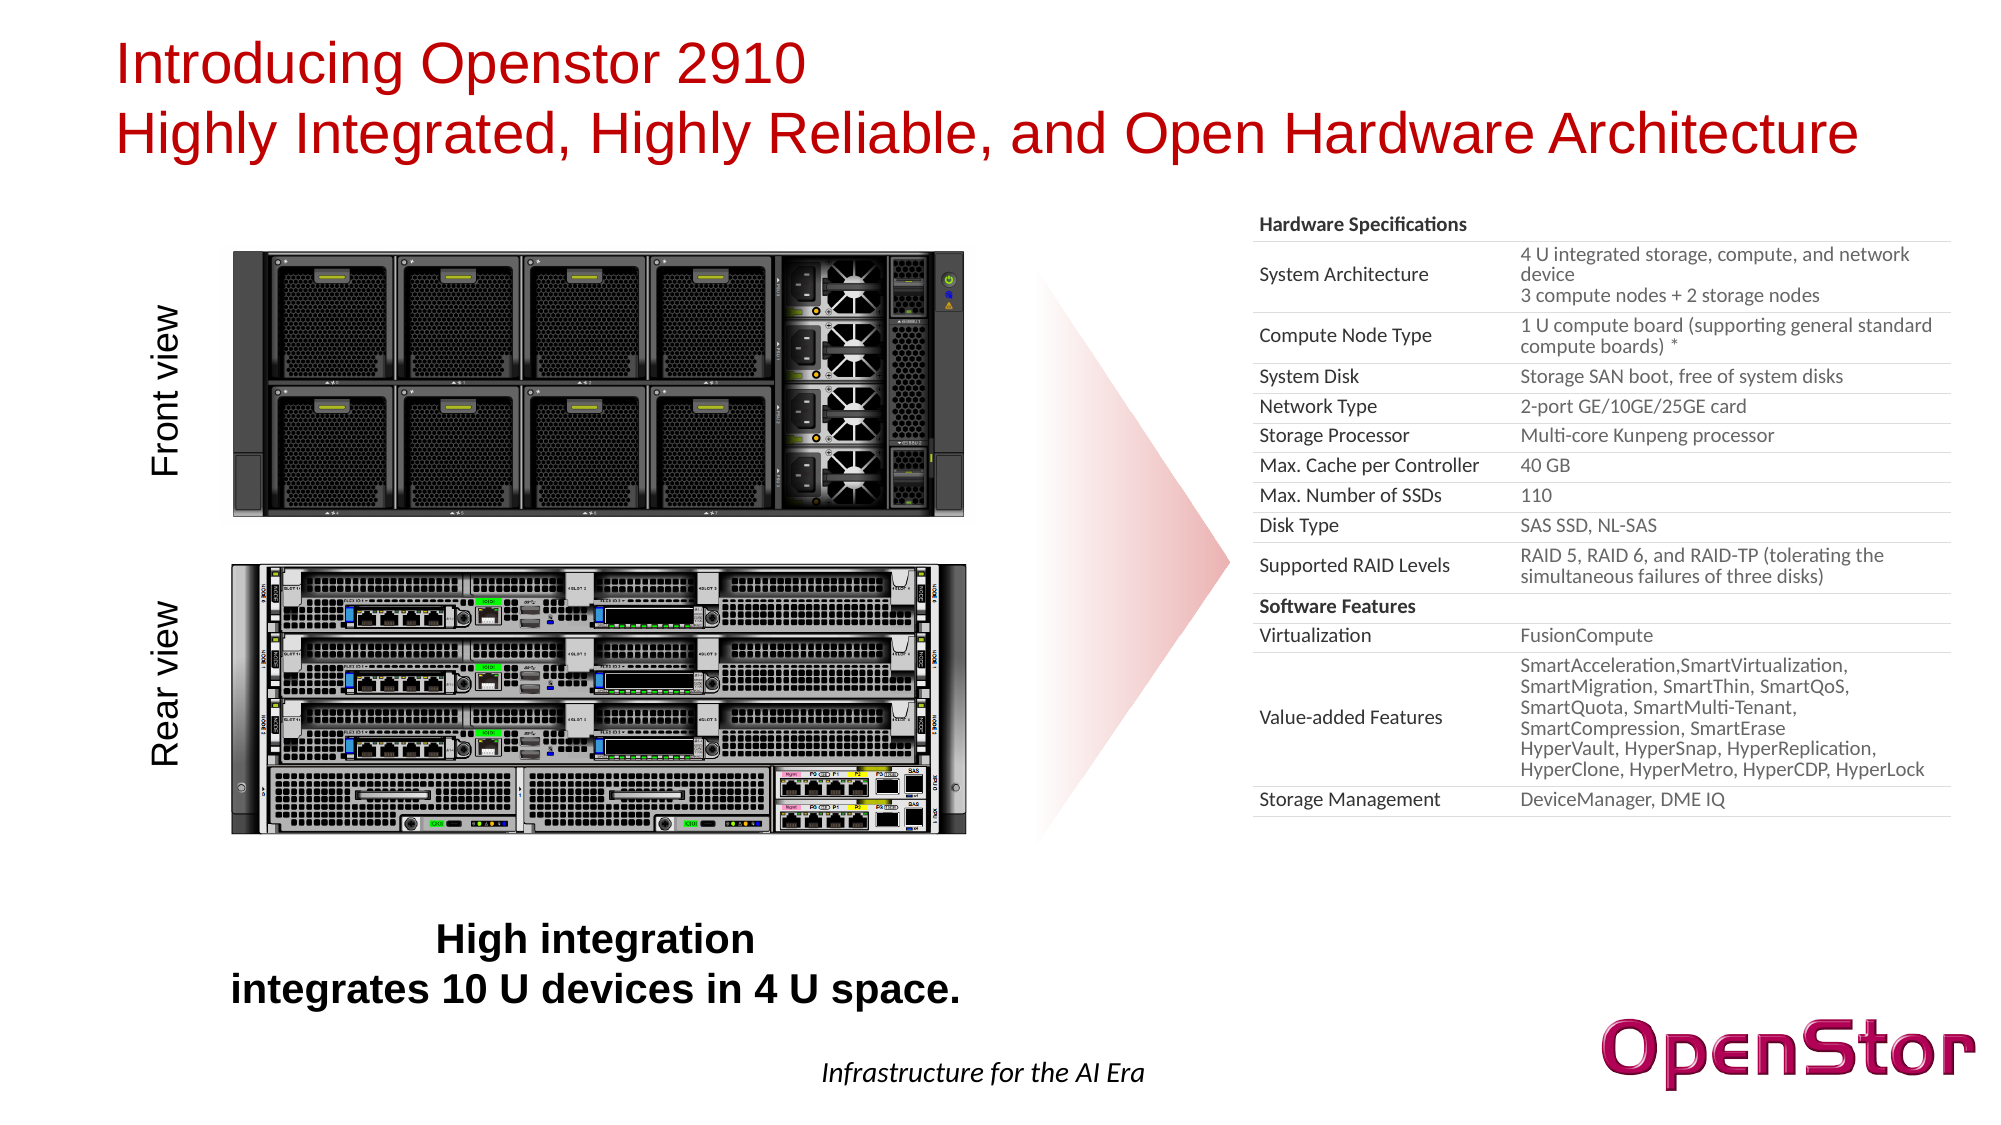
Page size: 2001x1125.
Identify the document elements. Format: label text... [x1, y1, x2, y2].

table_cell RAID 5, RAID 6, and RAID-TP (tolerating the simultaneous failures of three disks) [1514, 543, 1951, 593]
table_cell Max. Cache per Controller [1253, 453, 1514, 482]
table_cell 40 GB [1514, 453, 1951, 482]
table_cell SmartAcceleration,SmartVirtualization, SmartMigration, SmartThin, SmartQoS, SmartQuota, SmartMulti-Tenant, SmartCompression, SmartErase HyperVault, HyperSnap, HyperReplication, HyperClone, HyperMetro, HyperCDP, HyperLock [1514, 653, 1951, 786]
table_cell 2-port GE/10GE/25GE card [1514, 394, 1951, 423]
table_header Hardware Specifications [1253, 211, 1951, 241]
table_cell Software Features [1253, 594, 1951, 623]
table_cell 110 [1514, 483, 1951, 512]
table_cell SAS SSD, NL-SAS [1514, 513, 1951, 542]
table_cell Value-added Features [1253, 653, 1514, 786]
table_cell Compute Node Type [1253, 313, 1514, 363]
text_box High integration integrates 10 U devices in 4 U space. [169, 911, 1022, 963]
picture [229, 562, 967, 835]
subtitle Introducing Openstor 2910 Highly Integrated, Highly Reliable, and Open Hardware Architecture [95, 15, 1972, 90]
table_cell Multi-core Kunpeng processor [1514, 424, 1951, 452]
picture [1597, 994, 1981, 1112]
text_box Front view [139, 289, 186, 494]
table_cell Disk Type [1253, 513, 1514, 542]
table_cell System Disk [1253, 364, 1514, 393]
table_cell Virtualization [1253, 624, 1514, 652]
table_cell Storage Management [1253, 787, 1514, 816]
table_cell Storage Processor [1253, 424, 1514, 452]
text_box Rear view [139, 582, 186, 787]
table_cell System Architecture [1253, 242, 1514, 312]
table_cell Supported RAID Levels [1253, 543, 1514, 593]
table_cell Max. Number of SSDs [1253, 483, 1514, 512]
table_cell Network Type [1253, 394, 1514, 423]
table_cell FusionCompute [1514, 624, 1951, 652]
picture [220, 245, 977, 526]
table_cell 4 U integrated storage, compute, and network device 3 compute nodes + 2 storage nodes [1514, 242, 1951, 312]
table_cell DeviceManager, DME IQ [1514, 787, 1951, 816]
table_cell Storage SAN boot, free of system disks [1514, 364, 1951, 393]
text_box [1033, 264, 1230, 849]
table_cell 1 U compute board (supporting general standard compute boards) * [1514, 313, 1951, 363]
